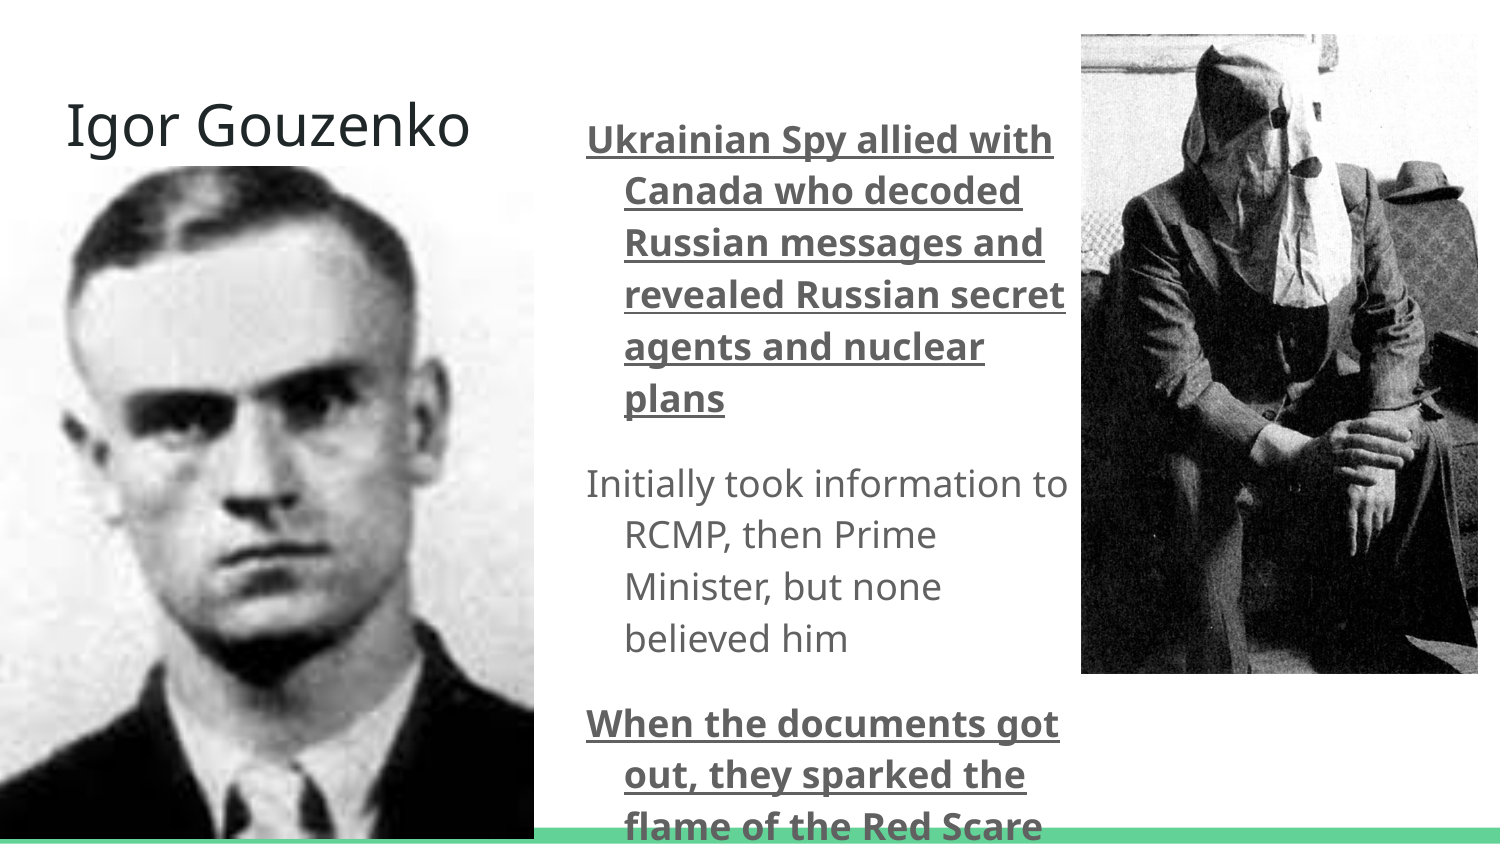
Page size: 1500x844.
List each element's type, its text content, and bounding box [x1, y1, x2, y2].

picture [1081, 33, 1478, 674]
title Igor Gouzenko [51, 72, 1076, 166]
picture [0, 166, 535, 839]
list Ukrainian Spy allied with Canada who decoded Russian messages and revealed Russian secret agents and nuclear plans Initially took information to RCMP, then Prime Minister, but none believed him When the documents got out, they sparked the flame of the Red Scare [533, 94, 1076, 655]
